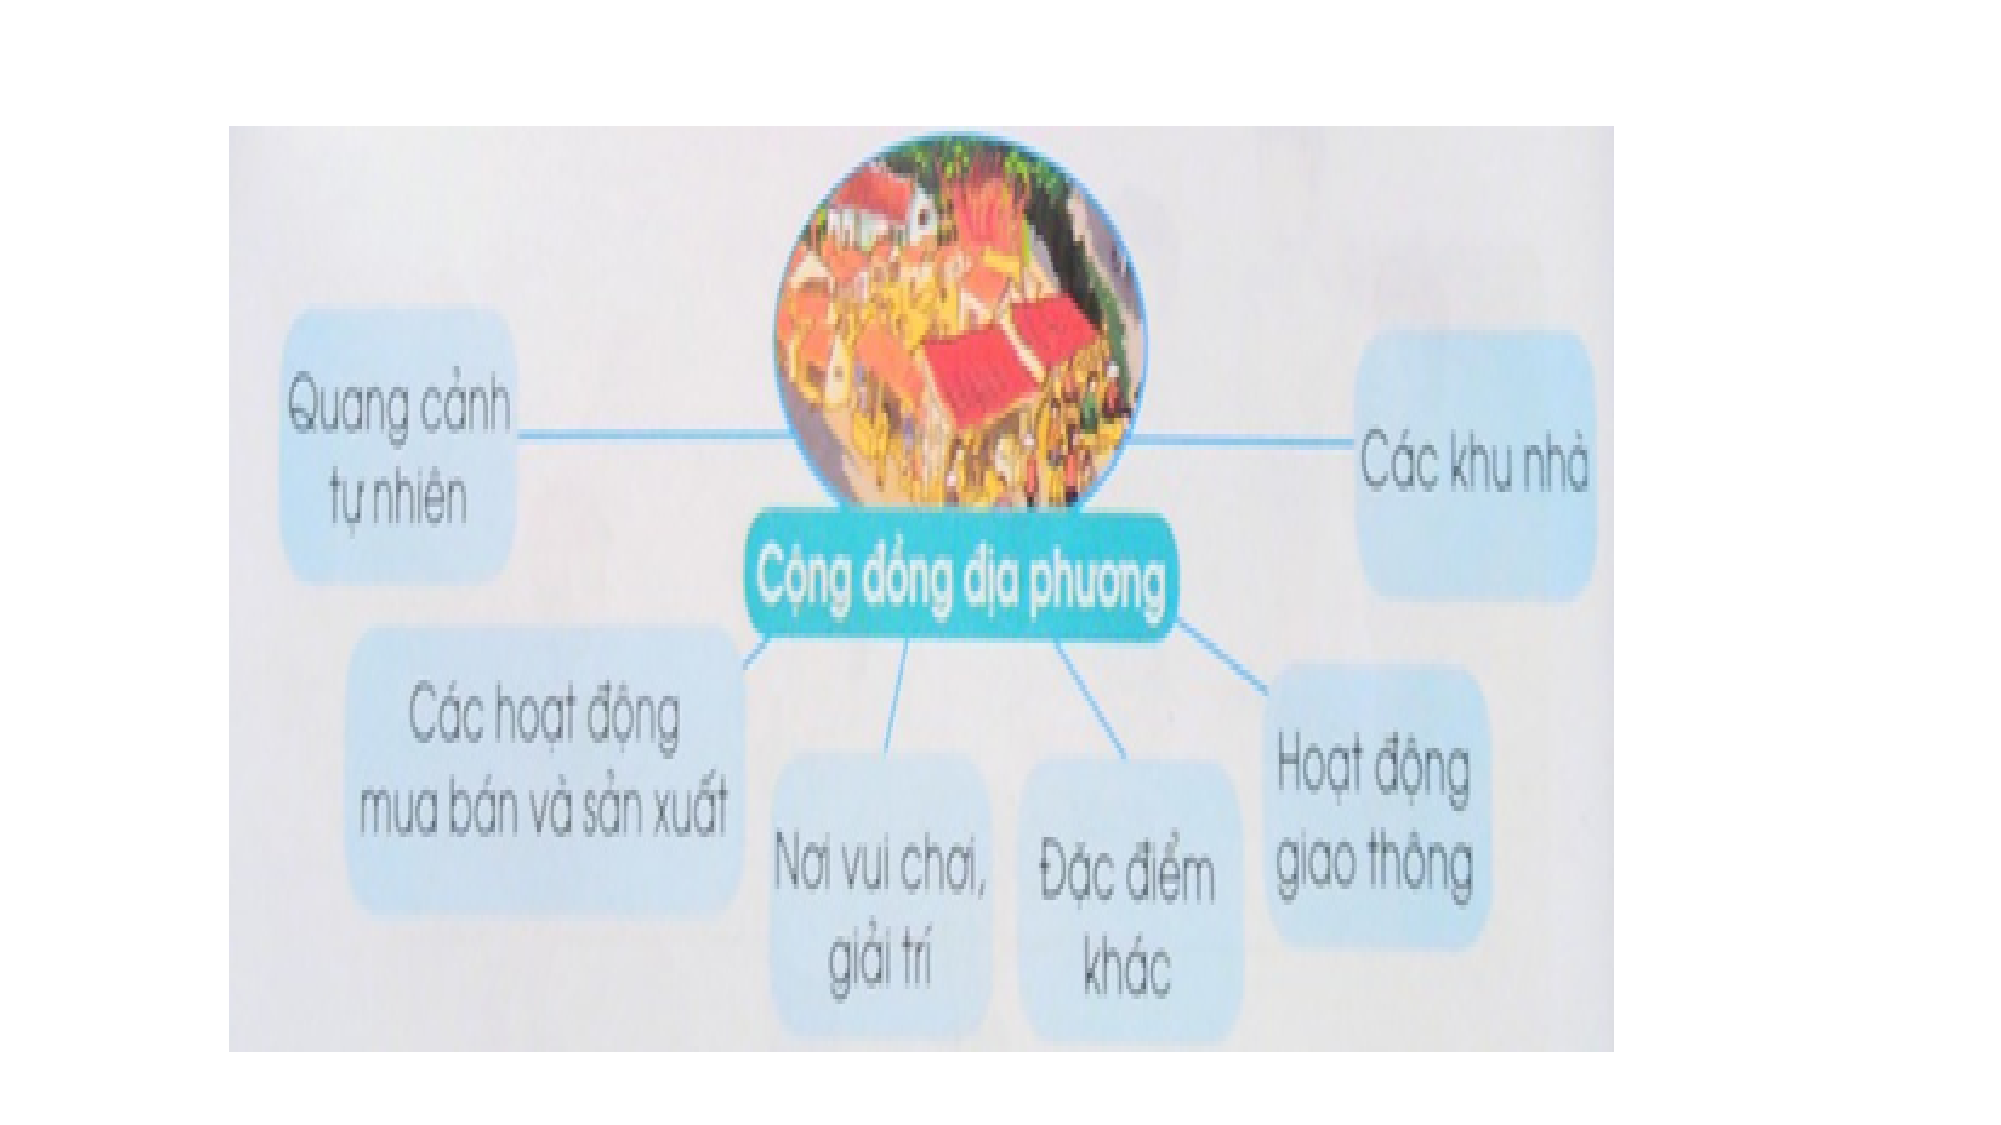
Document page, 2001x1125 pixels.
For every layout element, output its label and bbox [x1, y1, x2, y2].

picture [229, 126, 1629, 1052]
